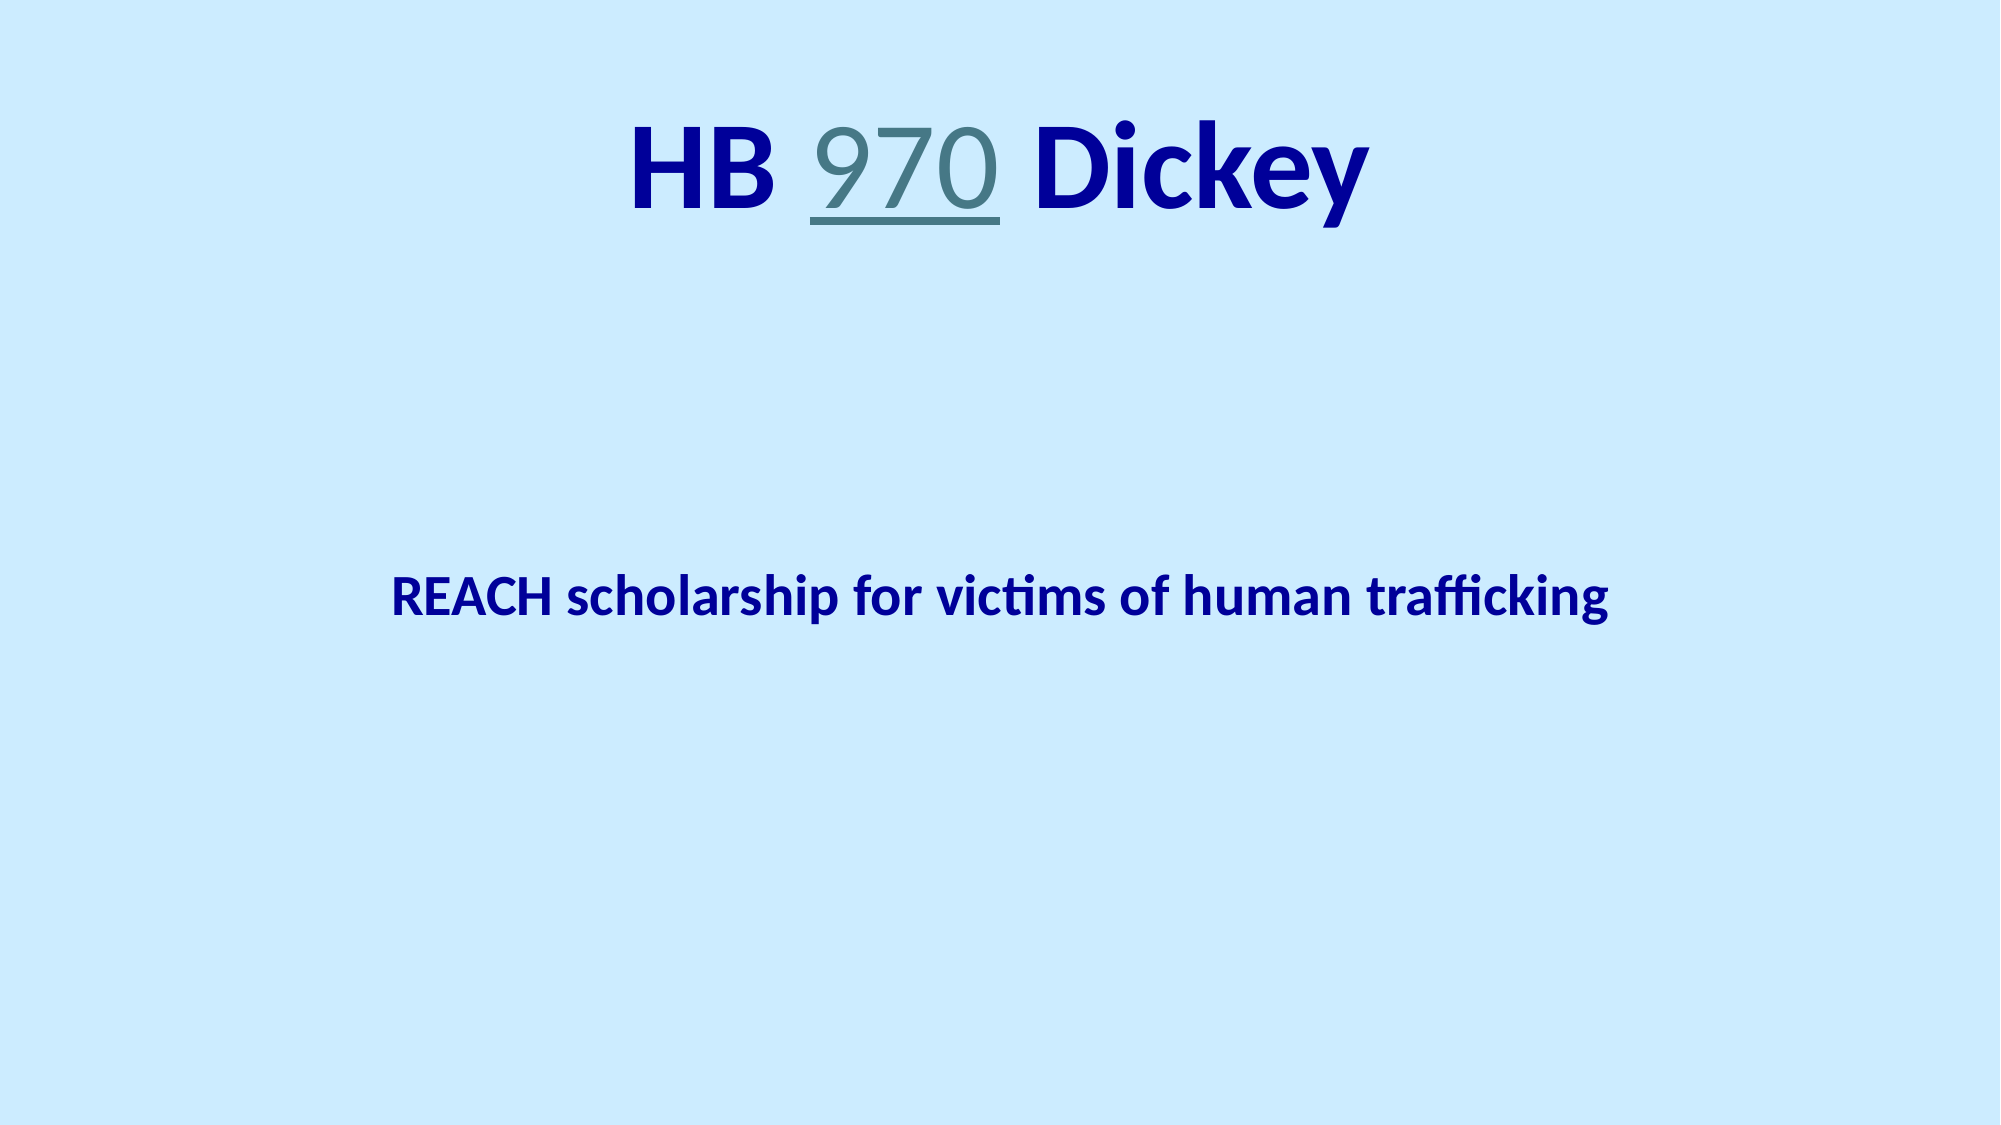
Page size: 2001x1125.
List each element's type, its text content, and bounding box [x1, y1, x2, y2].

list REACH scholarship for victims of human trafficking [137, 299, 1863, 1014]
title HB 970 Dickey [137, 59, 1863, 278]
